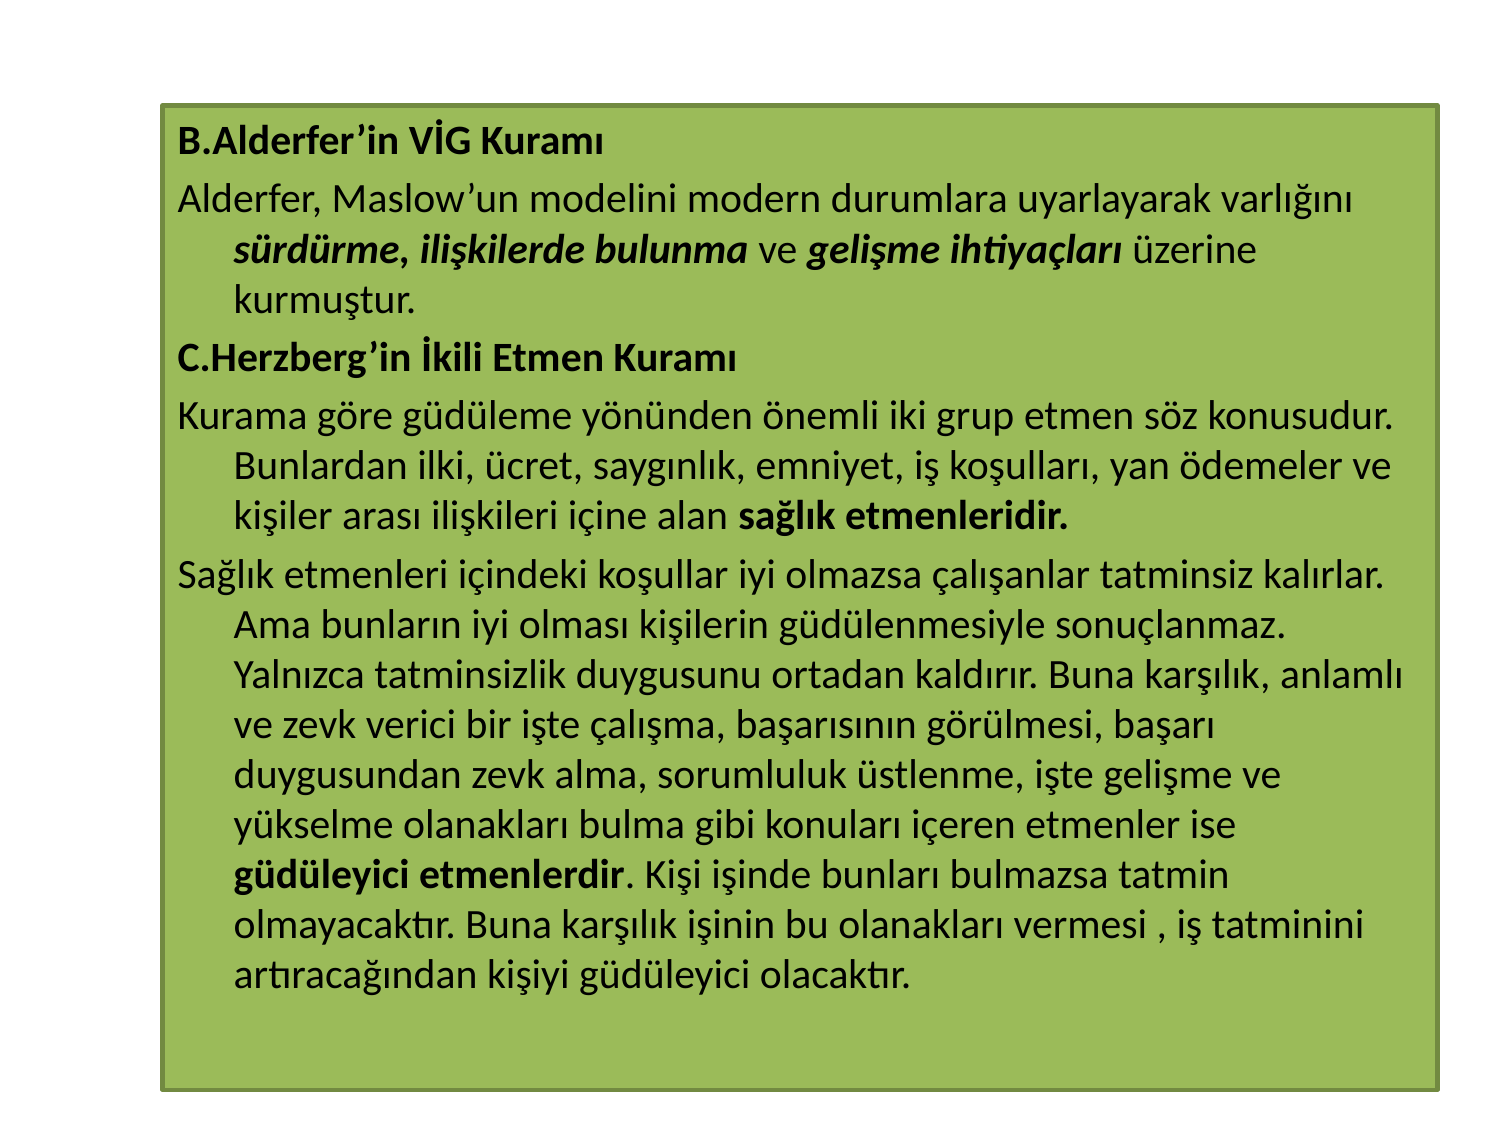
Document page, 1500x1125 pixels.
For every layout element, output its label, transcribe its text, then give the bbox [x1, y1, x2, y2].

slide_number 8 [1074, 1042, 1425, 1103]
list B.Alderfer’in VİG Kuramı Alderfer, Maslow’un modelini modern durumlara uyarlayarak varlığını sürdürme, ilişkilerde bulunma ve gelişme ihtiyaçları üzerine kurmuştur. C.Herzberg’in İkili Etmen Kuramı Kurama göre güdüleme yönünden önemli iki grup etmen söz konusudur. Bunlardan ilki, ücret, saygınlık, emniyet, iş koşulları, yan ödemeler ve kişiler arası ilişkileri içine alan sağlık etmenleridir. Sağlık etmenleri içindeki koşullar iyi olmazsa çalışanlar tatminsiz kalırlar. Ama bunların iyi olması kişilerin güdülenmesiyle sonuçlanmaz. Yalnızca tatminsizlik duygusunu ortadan kaldırır. Buna karşılık, anlamlı ve zevk verici bir işte çalışma, başarısının görülmesi, başarı duygusundan zevk alma, sorumluluk üstlenme, işte gelişme ve yükselme olanakları bulma gibi konuları içeren etmenler ise güdüleyici etmenlerdir. Kişi işinde bunları bulmazsa tatmin olmayacaktır. Buna karşılık işinin bu olanakları vermesi , iş tatminini artıracağından kişiyi güdüleyici olacaktır. [160, 103, 1440, 1092]
